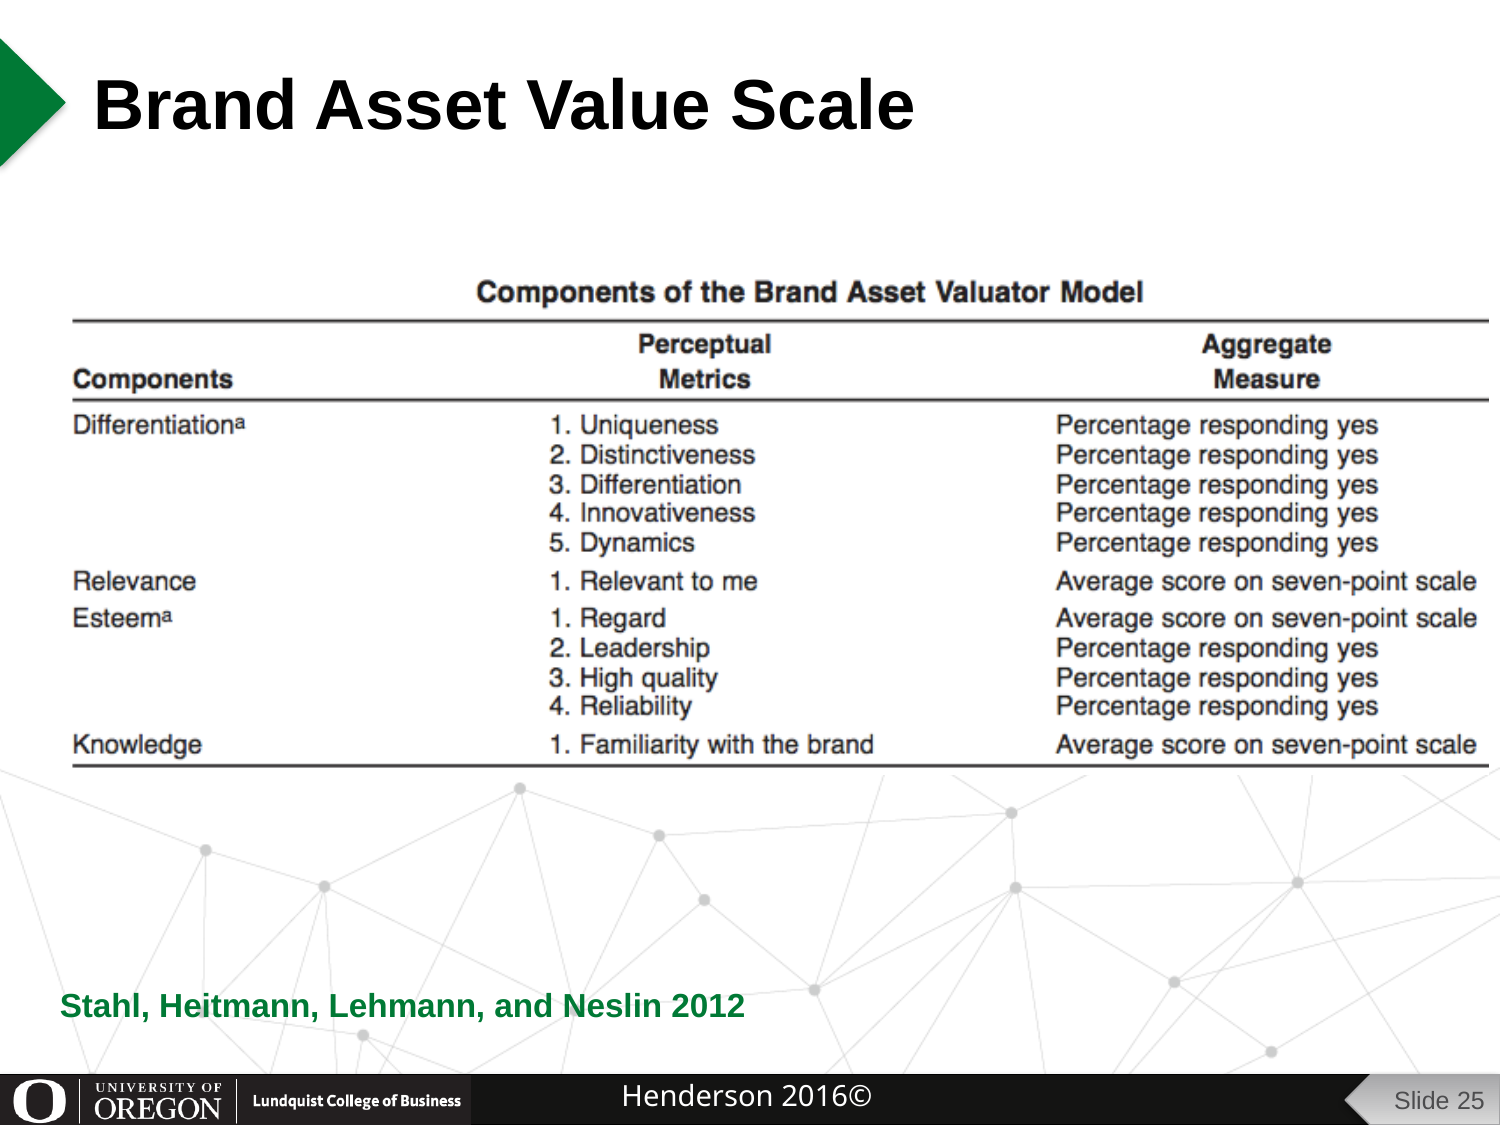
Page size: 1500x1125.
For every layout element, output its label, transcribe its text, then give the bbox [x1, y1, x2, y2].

slide_number Slide 25 [1149, 1074, 1500, 1125]
picture [57, 270, 1489, 775]
text_box Brand Asset Value Scale [78, 39, 1489, 165]
footer Henderson 2016© [494, 1075, 1001, 1119]
text_box Stahl, Heitmann, Lehmann, and Neslin 2012 [45, 977, 762, 1032]
text_box [0, 38, 66, 167]
